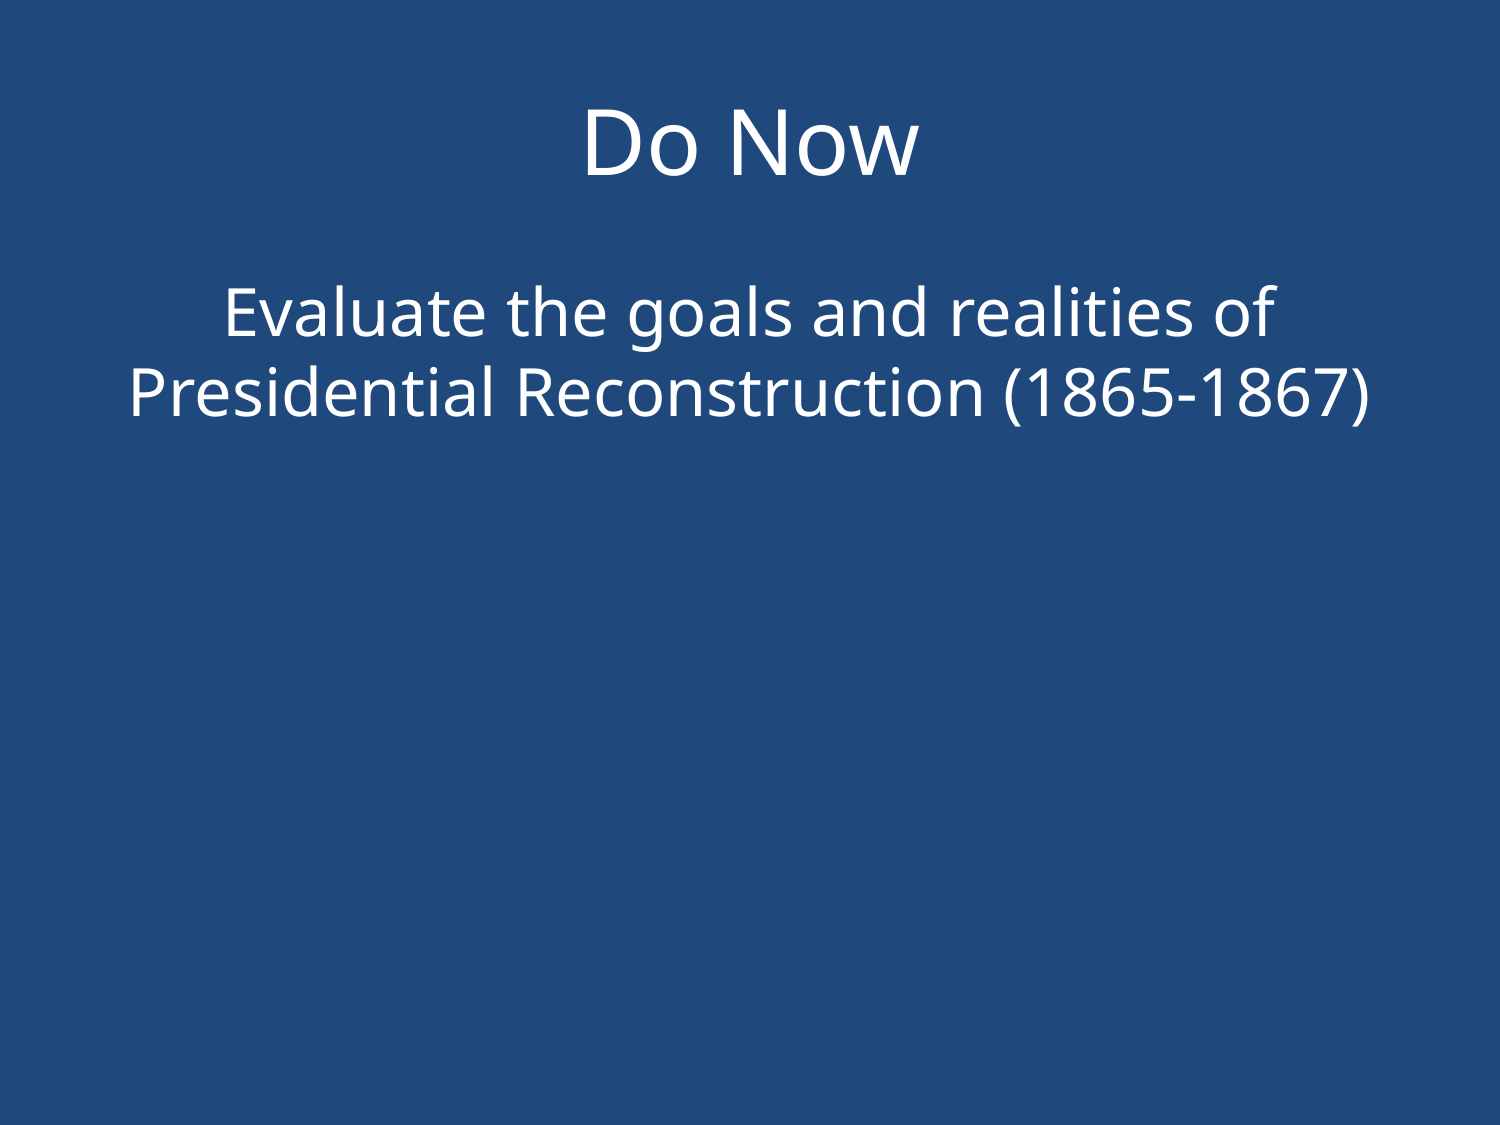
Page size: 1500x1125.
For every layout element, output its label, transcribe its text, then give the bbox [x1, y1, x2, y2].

list Evaluate the goals and realities of Presidential Reconstruction (1865-1867) [75, 262, 1425, 1005]
title Do Now [75, 45, 1425, 233]
